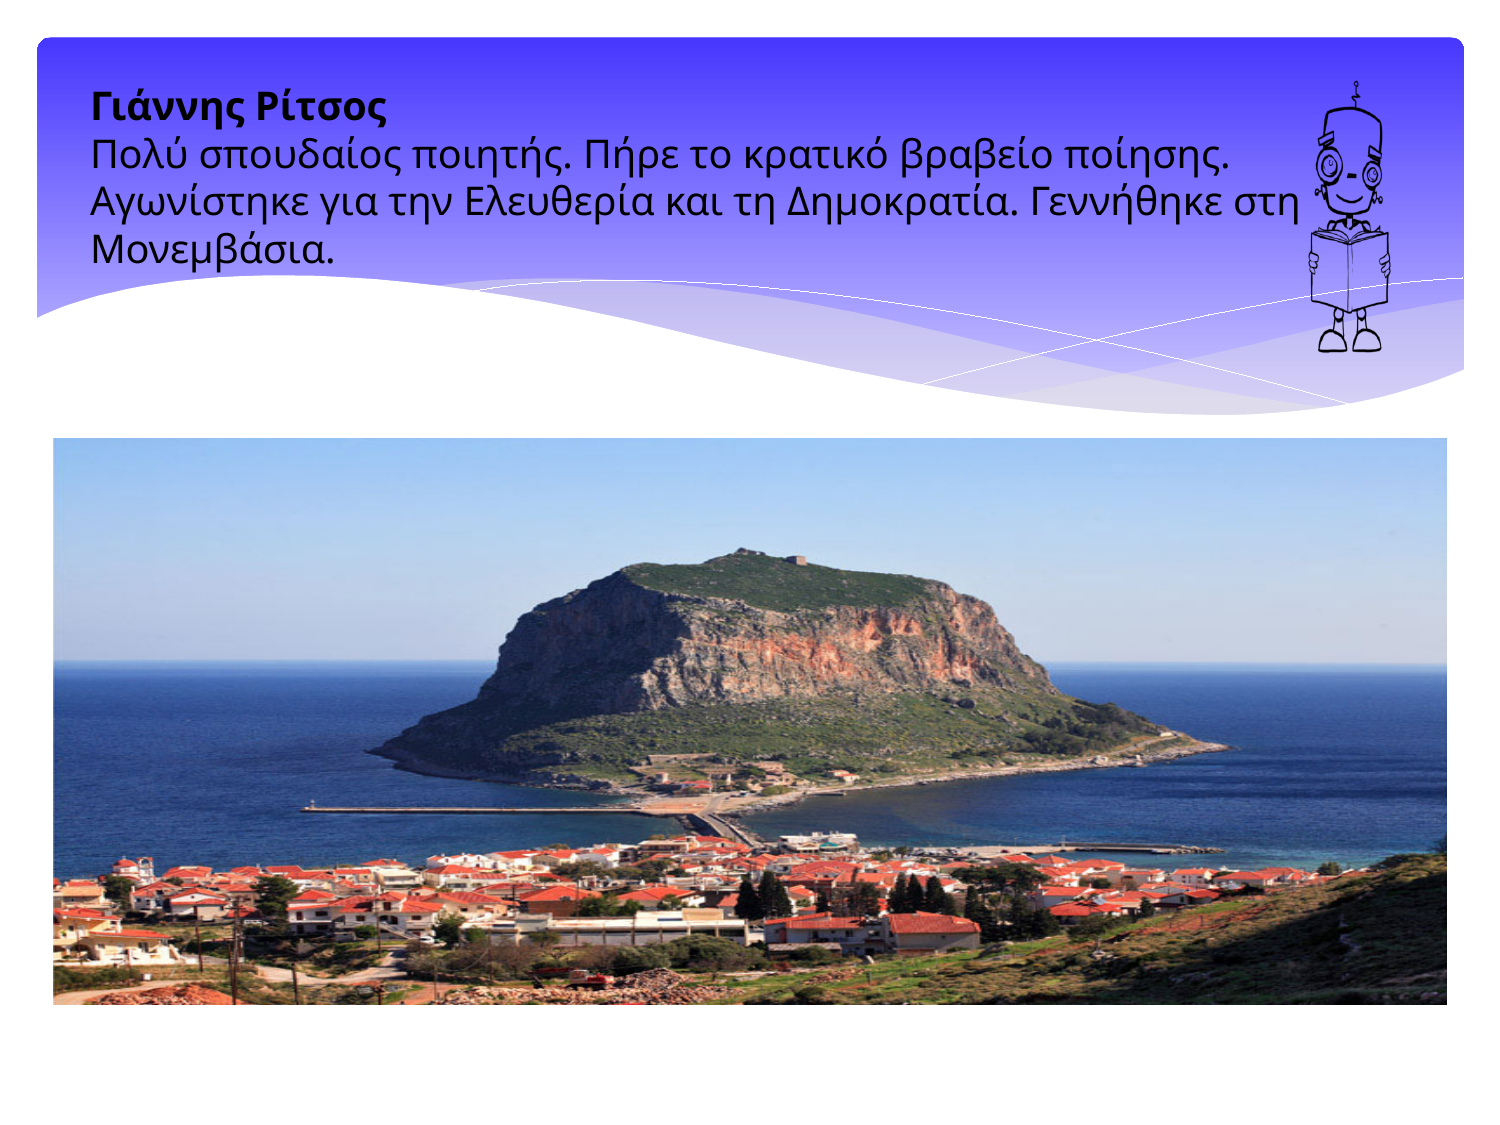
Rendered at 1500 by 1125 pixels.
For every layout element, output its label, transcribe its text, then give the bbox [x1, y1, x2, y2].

picture [1245, 33, 1454, 425]
title Γιάννης Ρίτσος Πολύ σπουδαίος ποιητής. Πήρε το κρατικό βραβείο ποίησης. Αγωνίστηκε για την Ελευθερία και τη Δημοκρατία. Γεννήθηκε στη Μονεμβάσια. [75, 73, 1239, 279]
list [52, 438, 1448, 1006]
